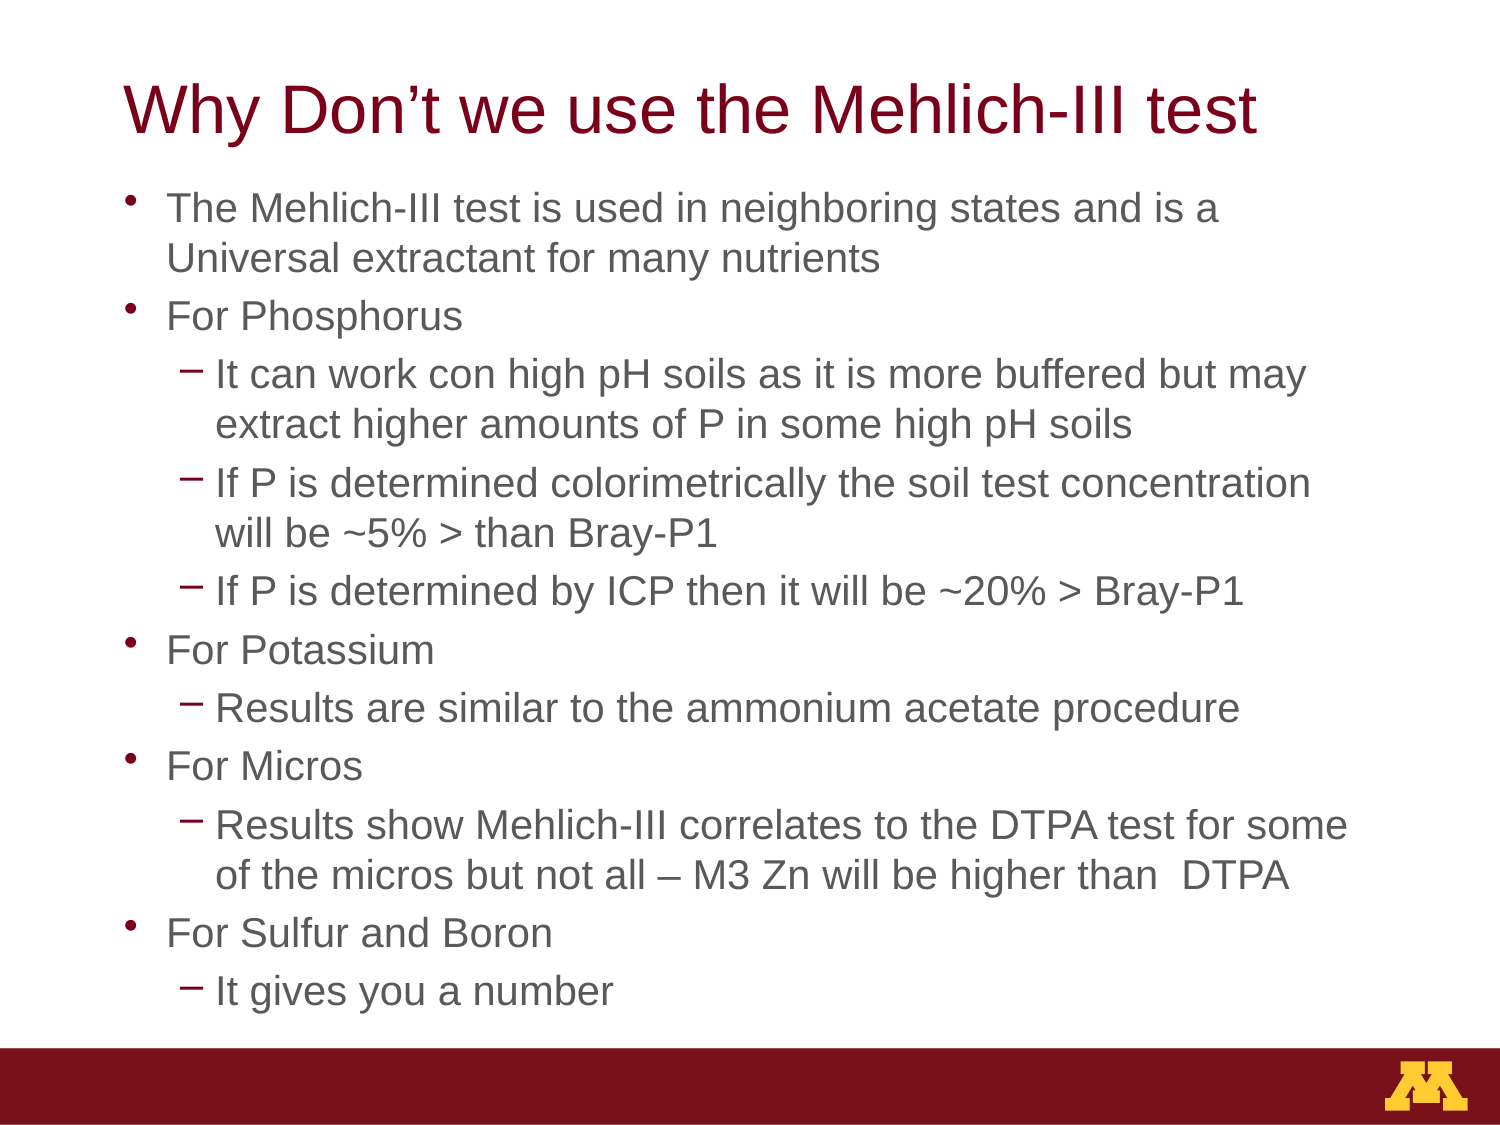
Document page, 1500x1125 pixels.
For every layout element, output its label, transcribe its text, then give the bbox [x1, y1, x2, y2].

list The Mehlich-III test is used in neighboring states and is a Universal extractant for many nutrients For Phosphorus It can work con high pH soils as it is more buffered but may extract higher amounts of P in some high pH soils If P is determined colorimetrically the soil test concentration will be ~5% > than Bray-P1 If P is determined by ICP then it will be ~20% > Bray-P1 For Potassium Results are similar to the ammonium acetate procedure For Micros Results show Mehlich-III correlates to the DTPA test for some of the micros but not all – M3 Zn will be higher than DTPA For Sulfur and Boron It gives you a number [112, 174, 1388, 825]
picture [0, 1048, 1500, 1125]
title Why Don’t we use the Mehlich-III test [112, 12, 1388, 174]
